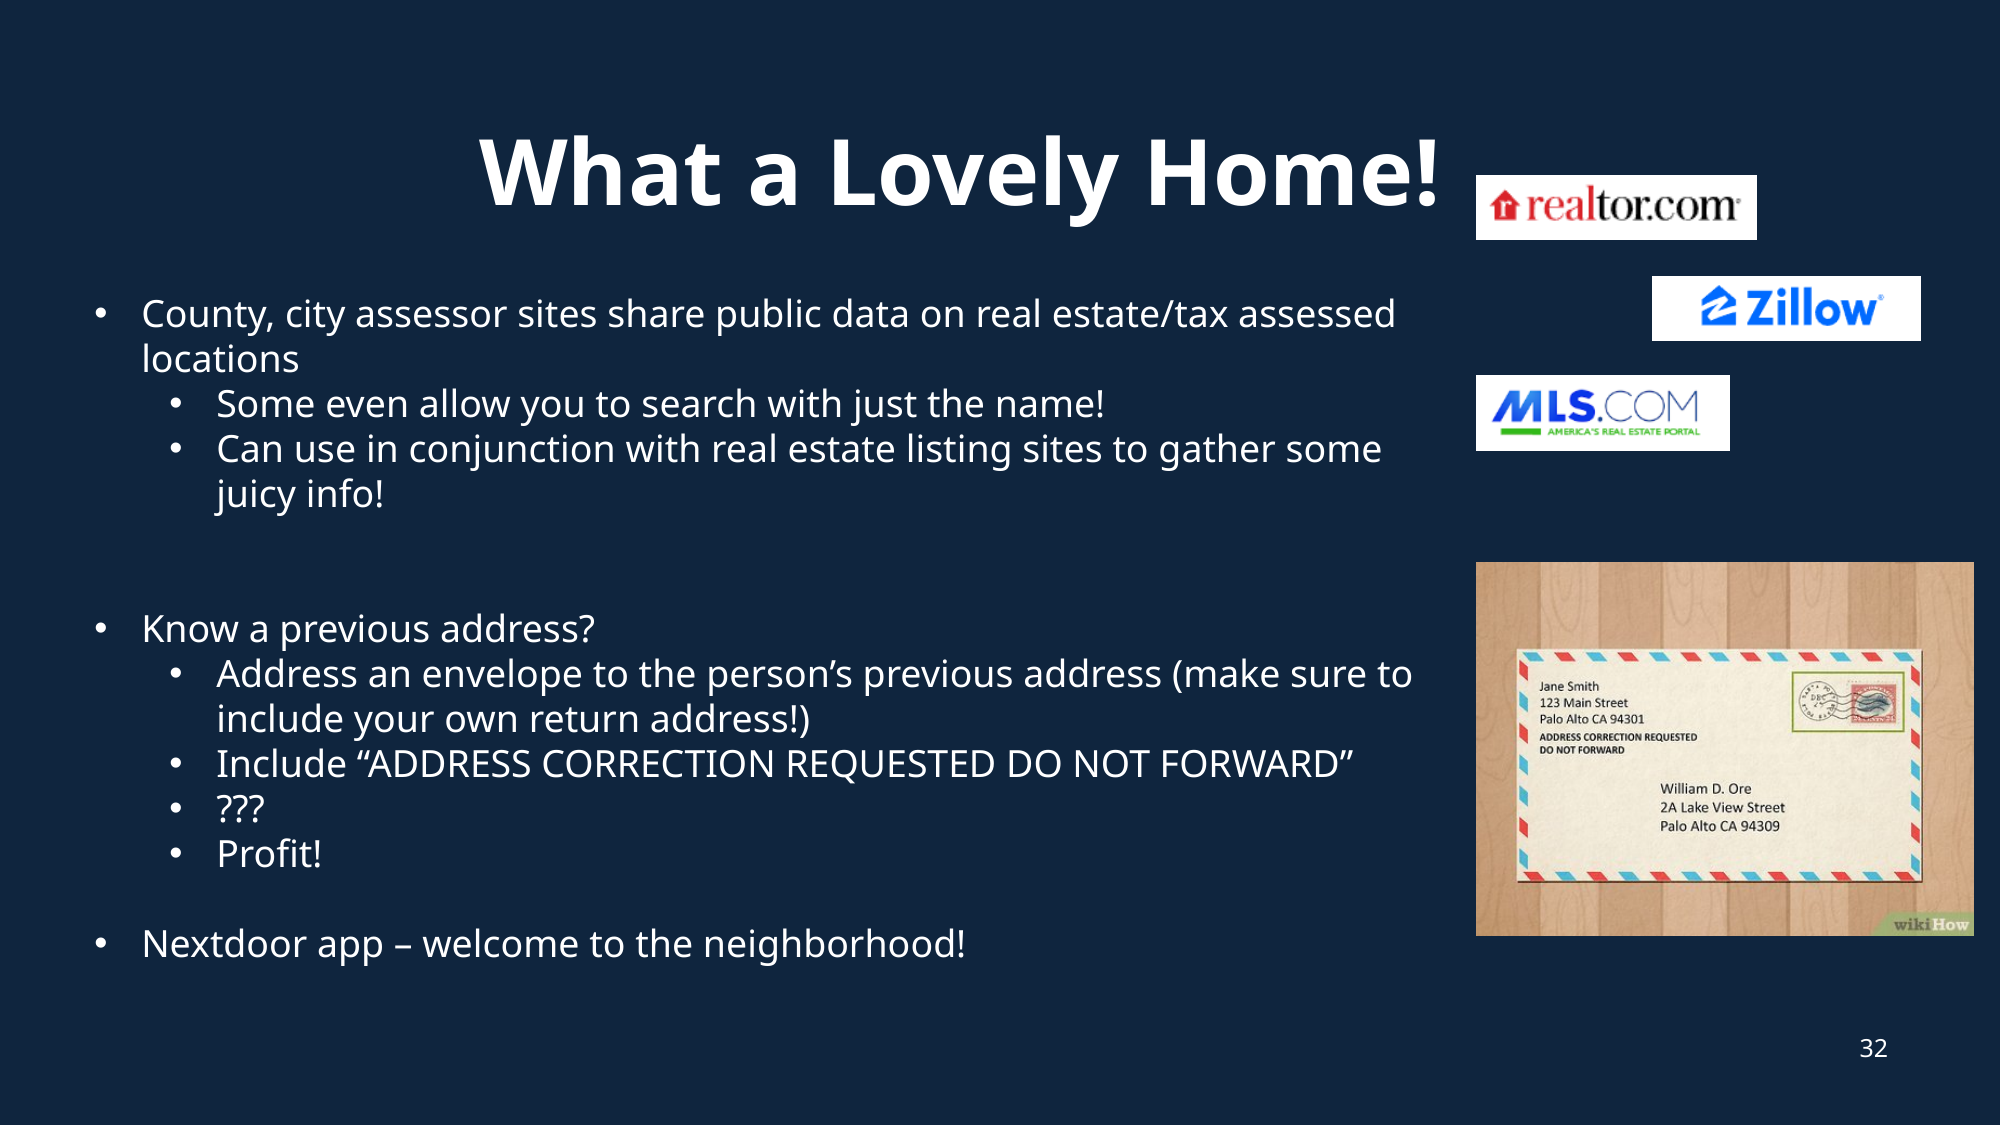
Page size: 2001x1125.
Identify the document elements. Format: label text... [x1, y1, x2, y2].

picture [1476, 562, 1974, 936]
title What a Lovely Home! [464, 48, 1536, 304]
picture [1476, 175, 1757, 240]
picture [1476, 375, 1730, 451]
picture [1652, 276, 1921, 341]
text_box County, city assessor sites share public data on real estate/tax assessed locations Some even allow you to search with just the name! Can use in conjunction with real estate listing sites to gather some juicy info! Know a previous address? Address an envelope to the person’s previous address (make sure to include your own return address!) Include “ADDRESS CORRECTION REQUESTED DO NOT FORWARD” ??? Profit! Nextdoor app – welcome to the neighborhood! [79, 282, 1454, 1018]
slide_number 32 [1836, 1020, 1912, 1080]
